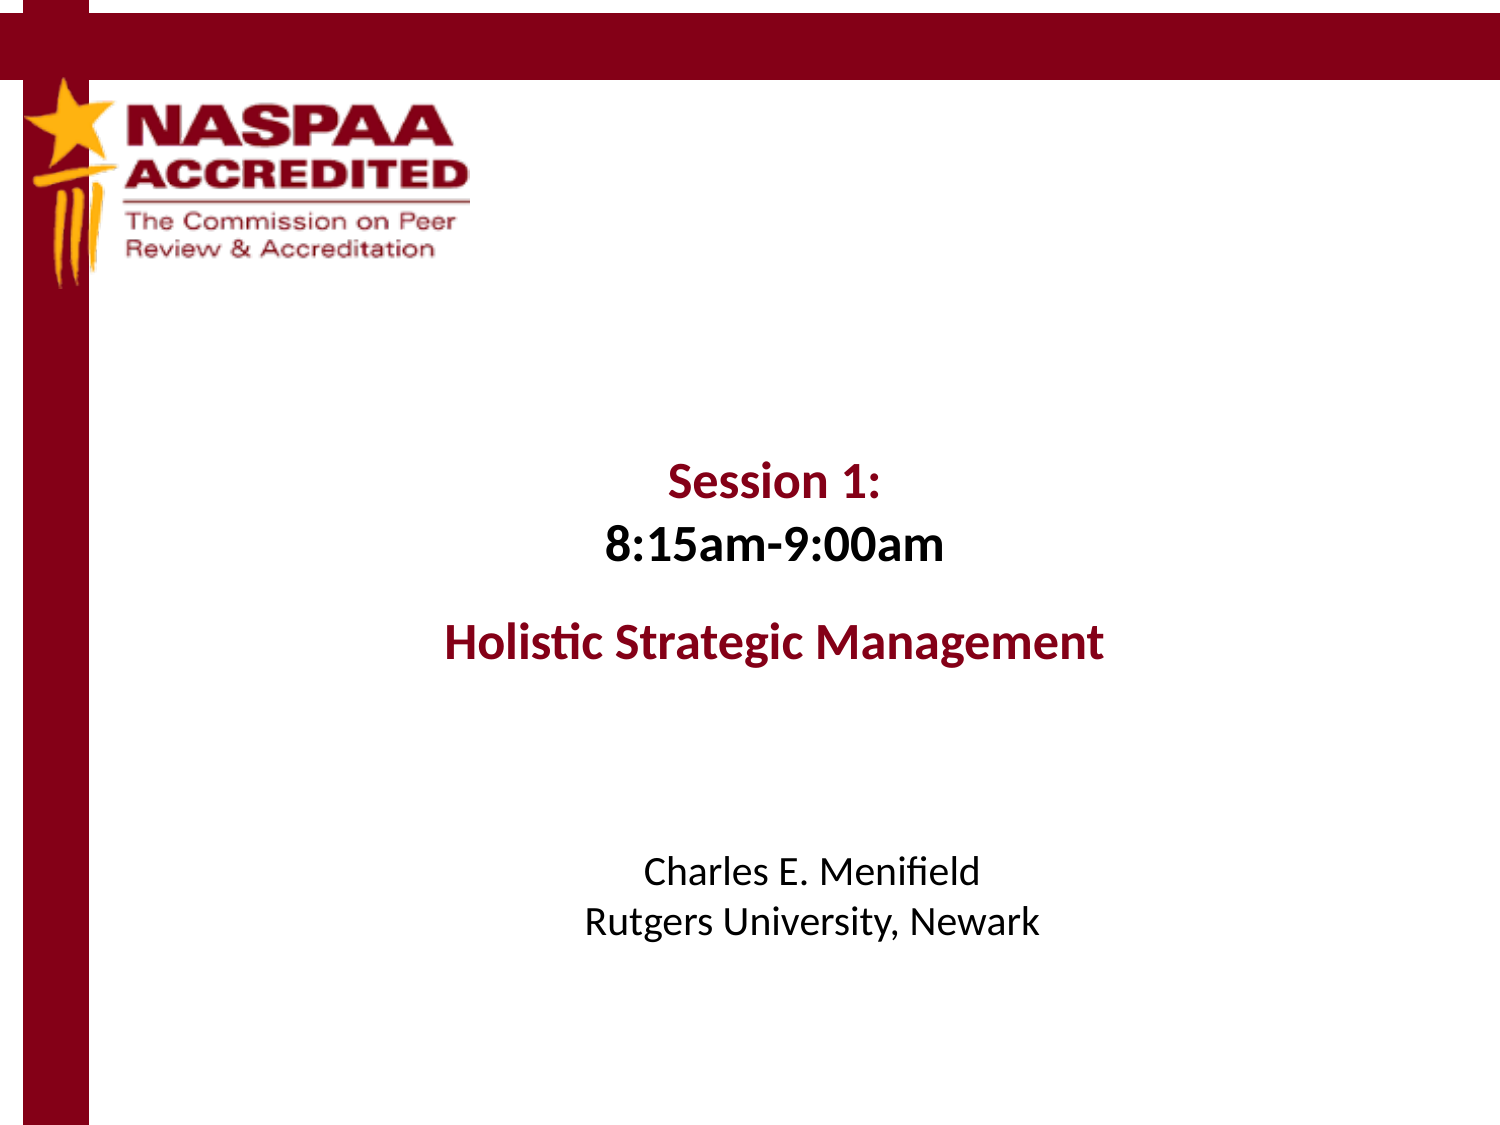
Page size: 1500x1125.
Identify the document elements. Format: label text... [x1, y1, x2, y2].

title Session 1: 8:15am-9:00am Holistic Strategic Management [137, 437, 1413, 679]
subtitle Charles E. Menifield Rutgers University, Newark [237, 836, 1388, 1124]
picture [24, 77, 470, 289]
